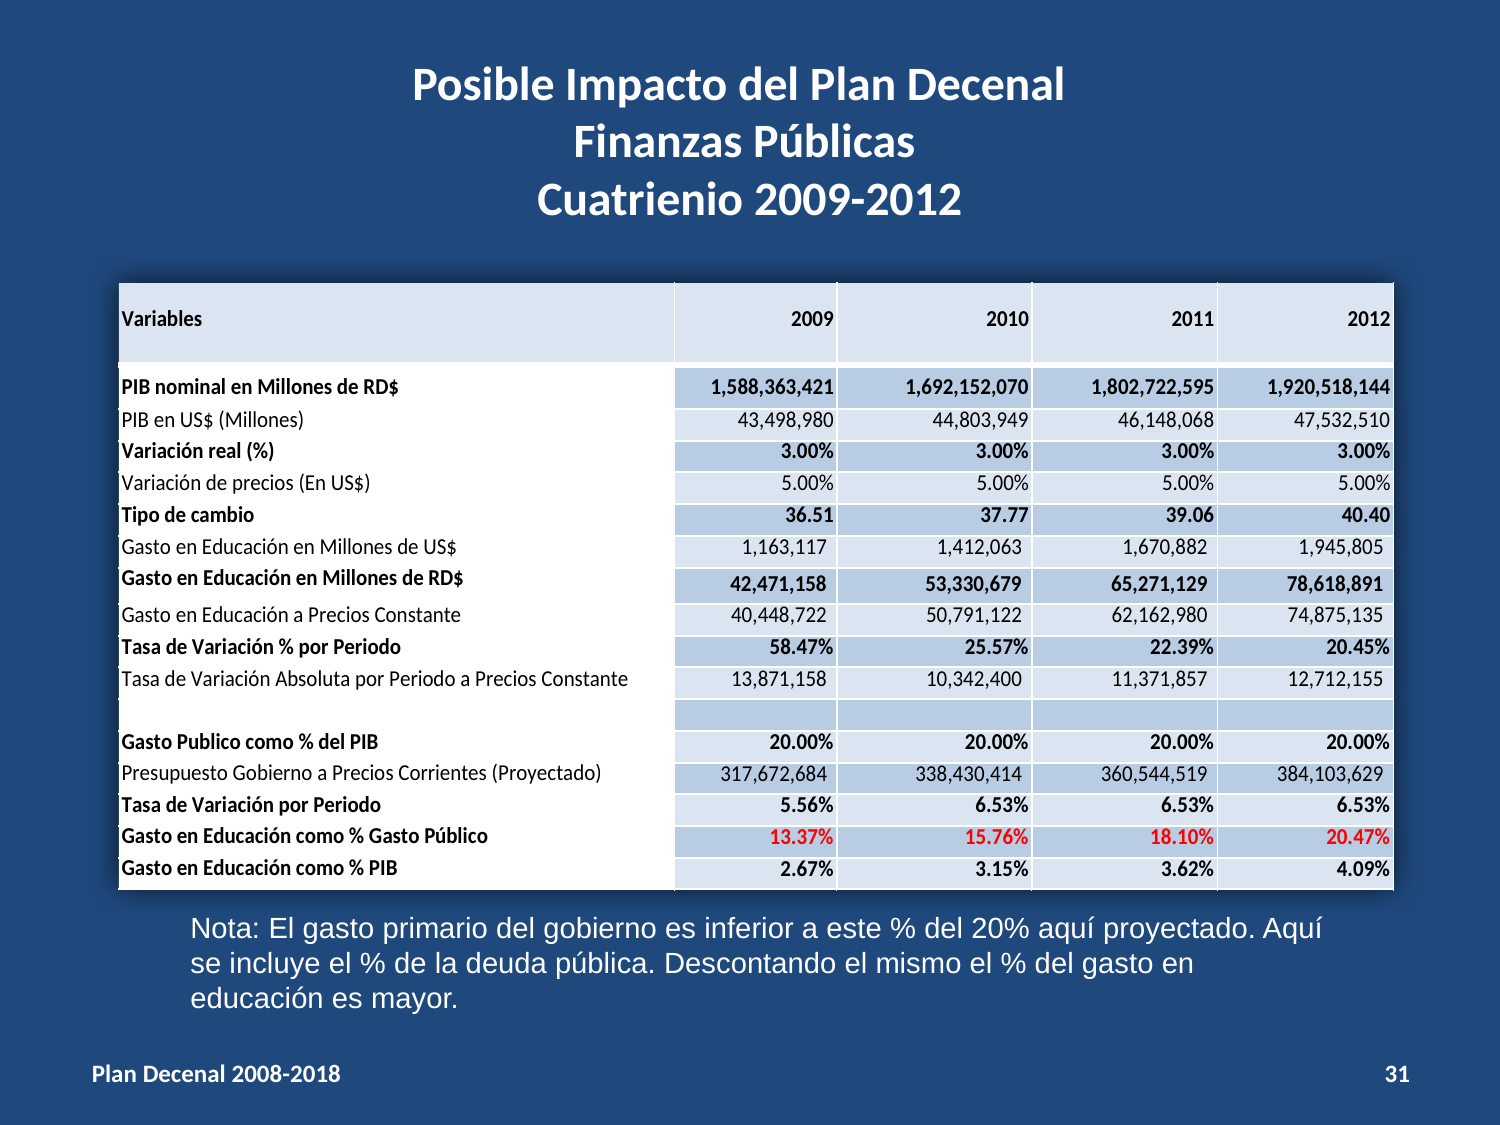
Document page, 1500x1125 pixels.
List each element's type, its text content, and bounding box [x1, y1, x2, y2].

slide_number 31 [1074, 1042, 1425, 1103]
picture [116, 280, 1395, 891]
title Posible Impacto del Plan Decenal Finanzas Públicas Cuatrienio 2009-2012 [74, 44, 1426, 233]
footer Plan Decenal 2008-2018 [70, 1042, 364, 1103]
text_box Nota: El gasto primario del gobierno es inferior a este % del 20% aquí proyectado. Aquí se incluye el % de la deuda pública. Descontando el mismo el % del gasto en educación es mayor. [175, 902, 1348, 1022]
